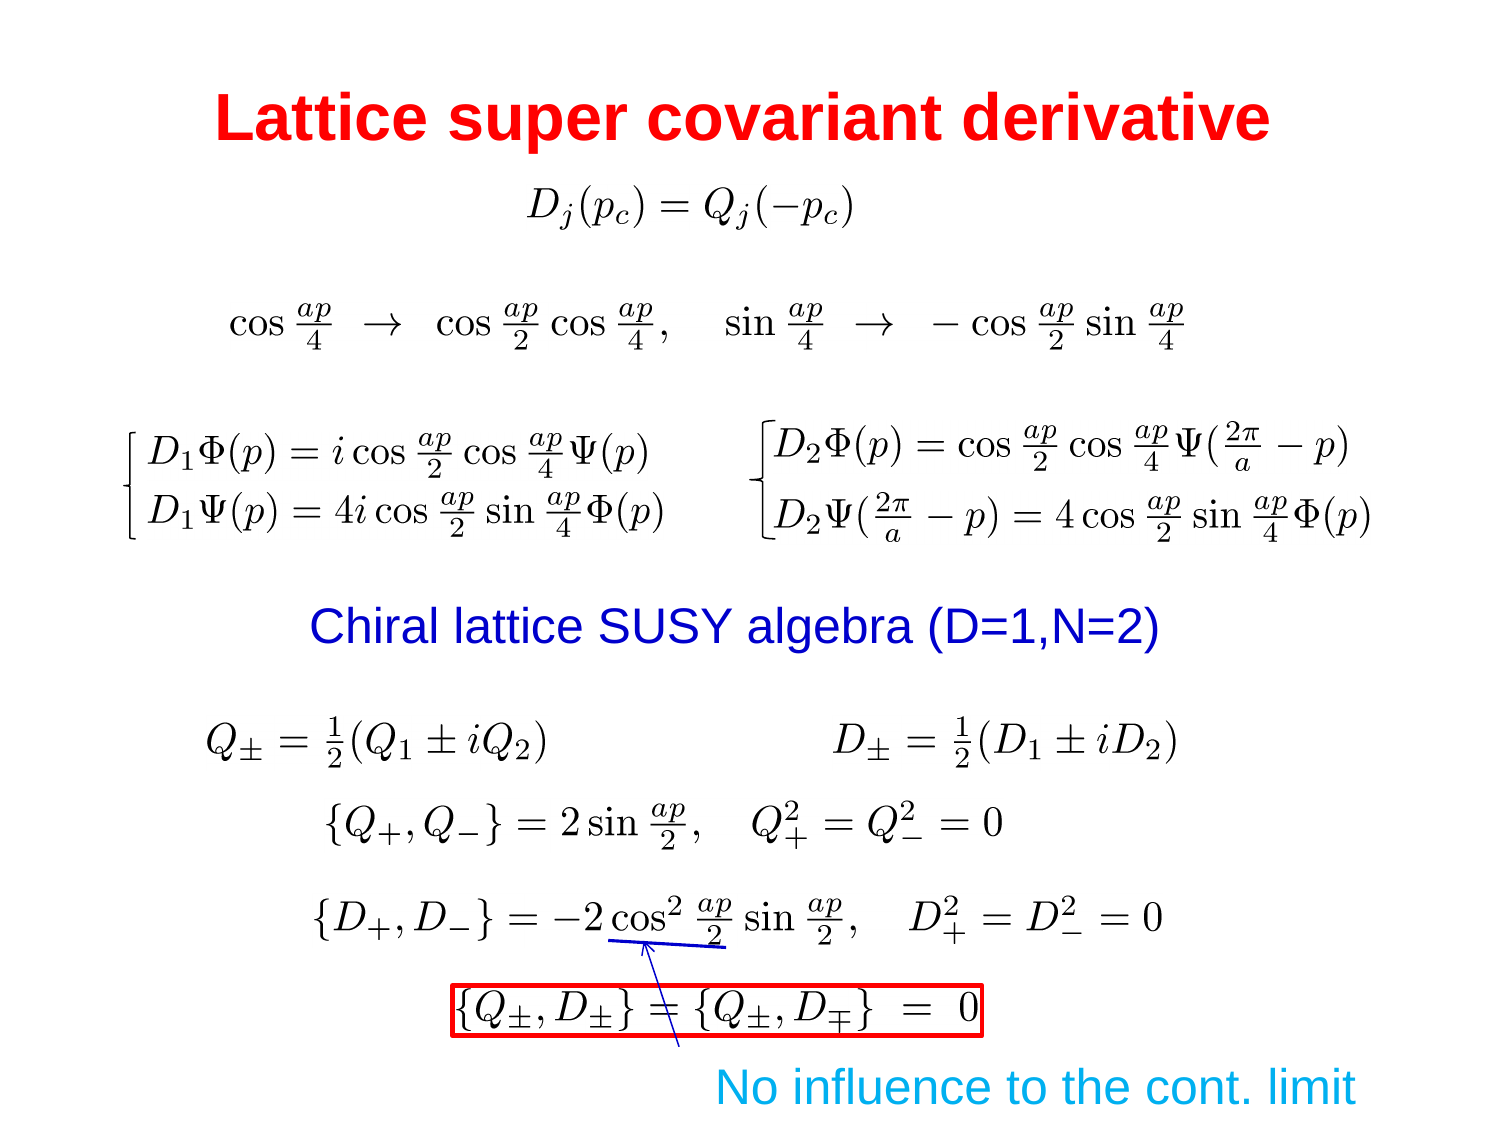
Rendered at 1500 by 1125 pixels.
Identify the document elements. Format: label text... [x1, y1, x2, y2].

picture [229, 302, 1185, 353]
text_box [608, 975, 715, 1012]
picture [206, 715, 549, 771]
picture [324, 798, 1005, 854]
picture [454, 987, 980, 1034]
text_box Lattice super covariant derivative [199, 66, 1289, 161]
picture [526, 184, 853, 231]
picture [832, 715, 1179, 771]
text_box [608, 940, 727, 948]
picture [312, 893, 1164, 948]
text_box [749, 420, 1371, 545]
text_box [123, 432, 664, 541]
text_box Chiral lattice SUSY algebra (D=1,N=2) [294, 586, 1176, 661]
text_box No influence to the cont. limit [700, 1046, 1372, 1122]
